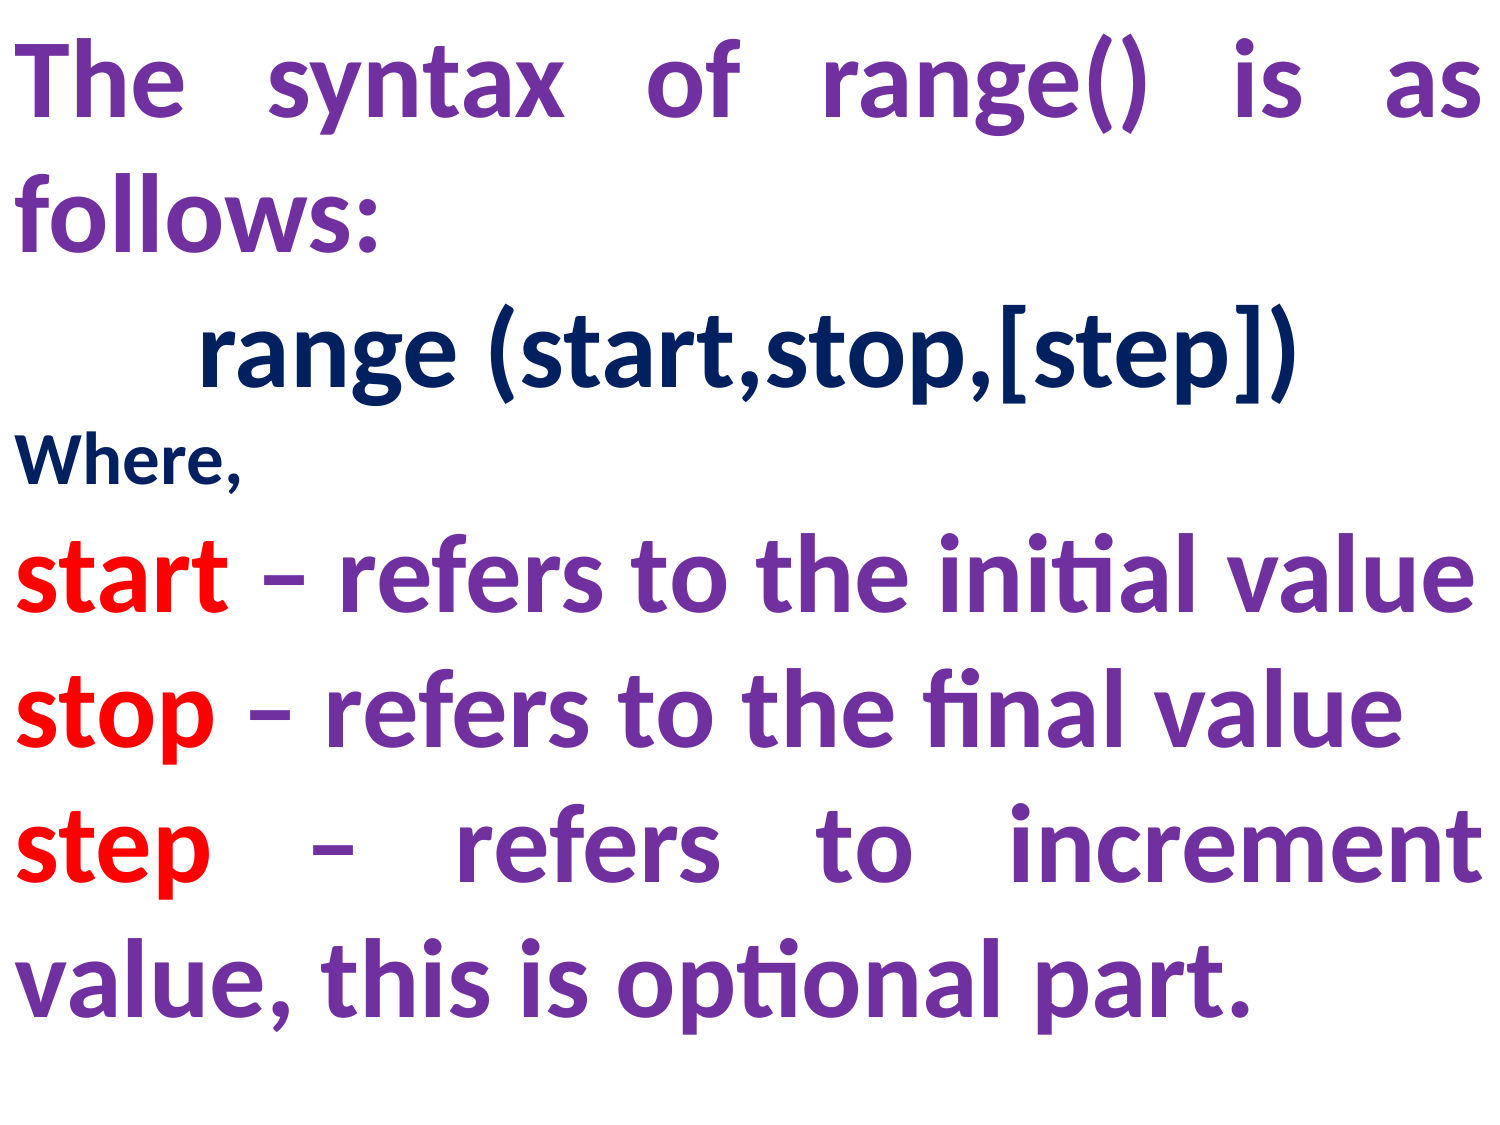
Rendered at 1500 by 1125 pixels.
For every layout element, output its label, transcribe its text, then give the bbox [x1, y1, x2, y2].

text_box The syntax of range() is as follows: range (start,stop,[step]) Where, start – refers to the initial value stop – refers to the final value step – refers to increment value, this is optional part. [0, 0, 1500, 1048]
